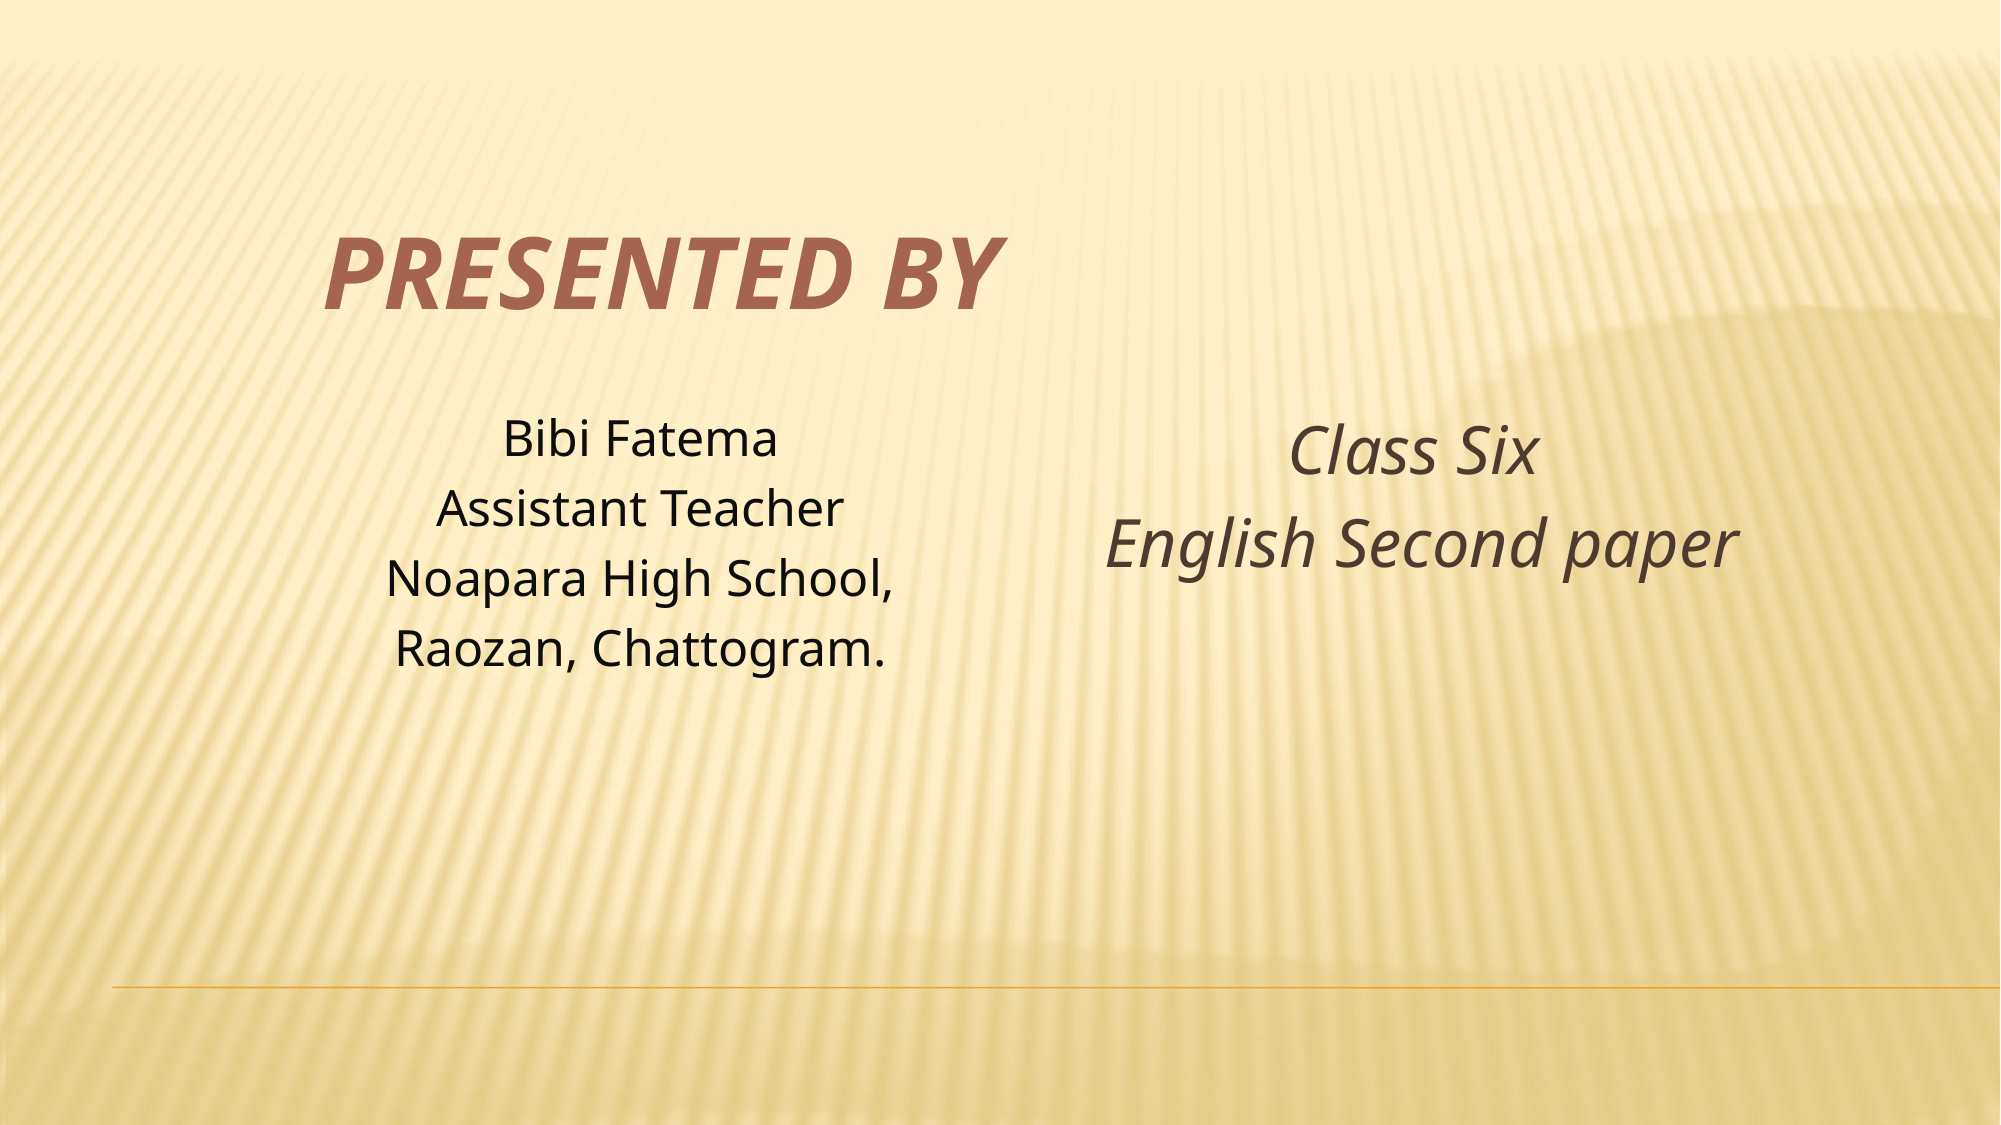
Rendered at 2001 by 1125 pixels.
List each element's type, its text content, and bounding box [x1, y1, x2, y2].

list Bibi Fatema Assistant Teacher Noapara High School, Raozan, Chattogram. [294, 398, 1000, 763]
list Presented By [307, 201, 1088, 338]
list Class Six English Second paper [1032, 399, 1813, 613]
